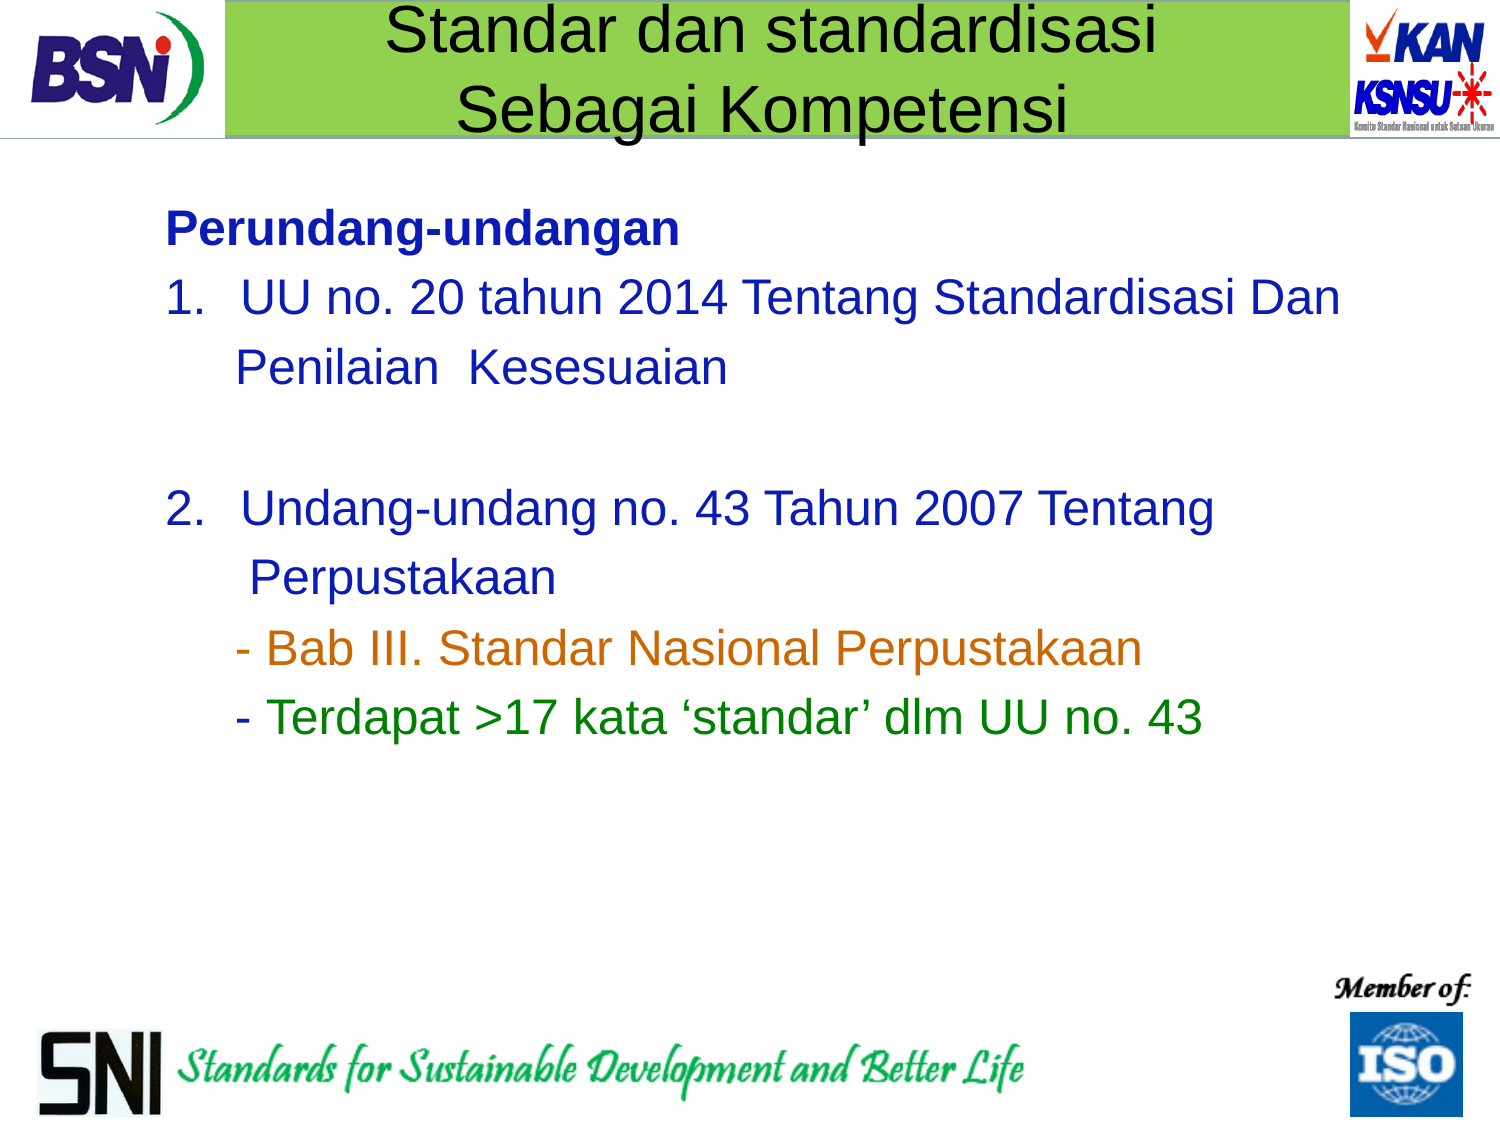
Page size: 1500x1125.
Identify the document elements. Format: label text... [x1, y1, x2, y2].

title Standar dan standardisasi Sebagai Kompetensi [96, 0, 1448, 160]
picture [37, 1029, 1166, 1117]
list Perundang-undangan UU no. 20 tahun 2014 Tentang Standardisasi Dan Penilaian Kesesuaian Undang-undang no. 43 Tahun 2007 Tentang Perpustakaan - Bab III. Standar Nasional Perpustakaan - Terdapat >17 kata ‘standar’ dlm UU no. 43 [74, 187, 1426, 1020]
picture [1448, 0, 1500, 138]
picture [1350, 962, 1486, 1117]
picture [0, 0, 96, 138]
